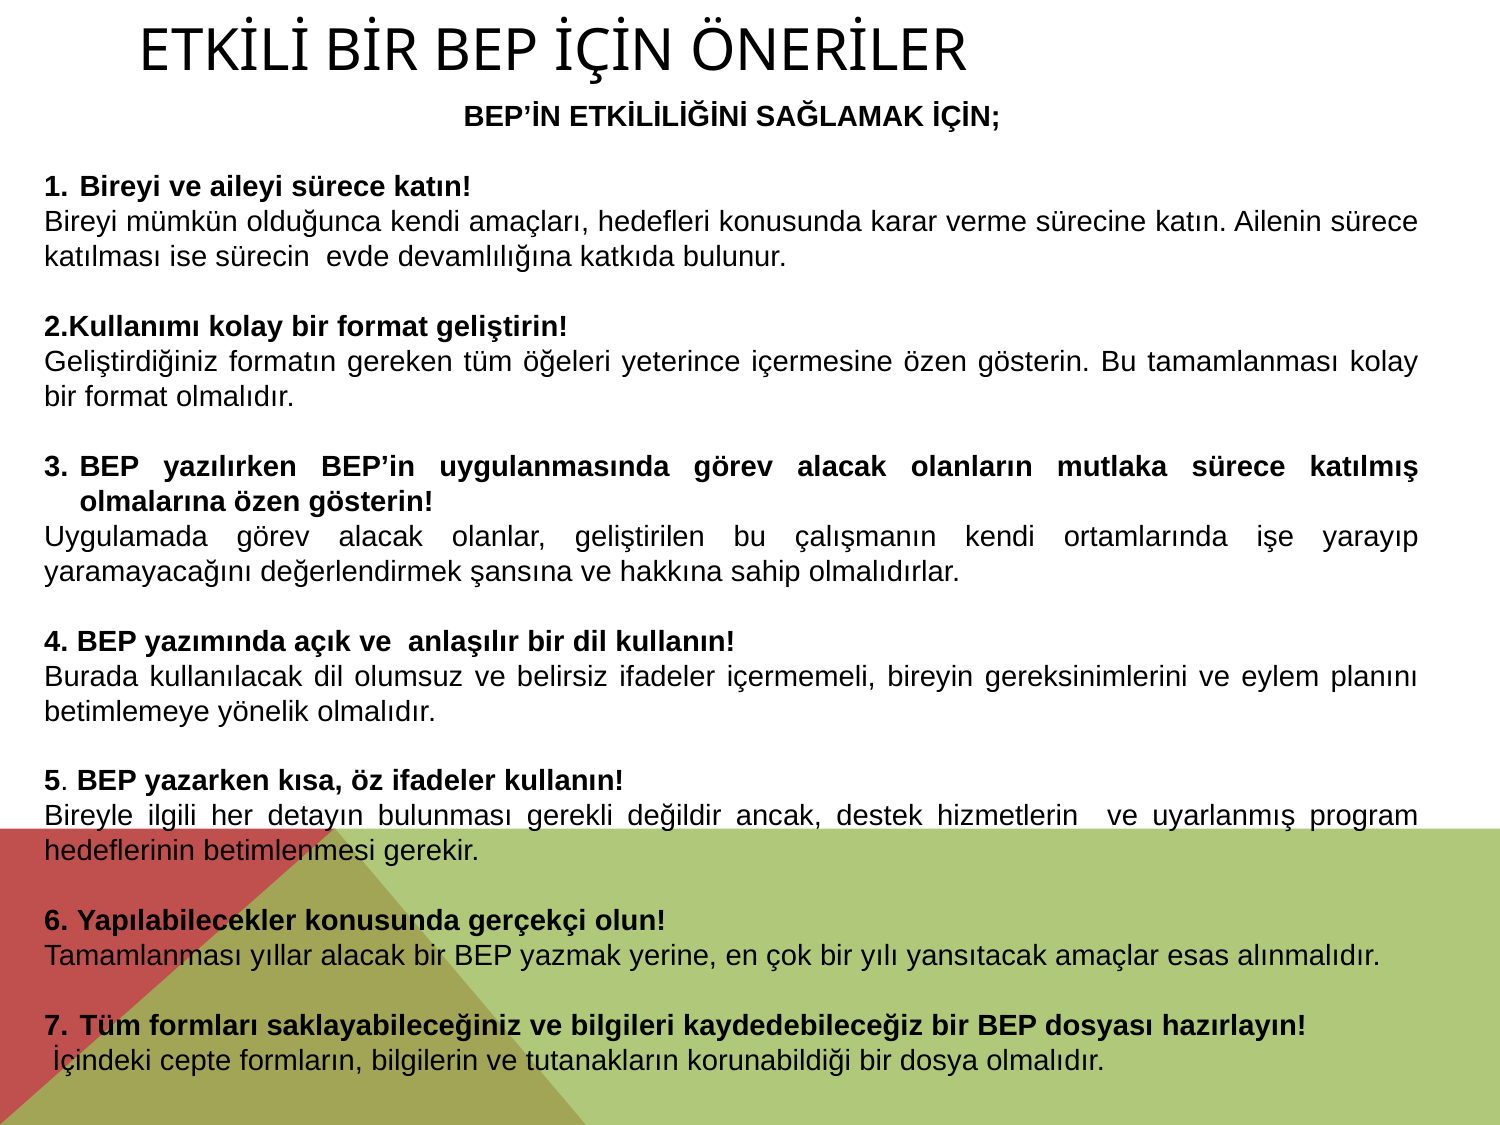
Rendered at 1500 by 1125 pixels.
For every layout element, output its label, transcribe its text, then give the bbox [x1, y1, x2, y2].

title Etkİlİ bİr bep İçİn önerİler [123, 1, 1358, 90]
text_box BEP’İN ETKİLİLİĞİNİ SAĞLAMAK İÇİN; Bireyi ve aileyi sürece katın! Bireyi mümkün olduğunca kendi amaçları, hedefleri konusunda karar verme sürecine katın. Ailenin sürece katılması ise sürecin evde devamlılığına katkıda bulunur. 2.Kullanımı kolay bir format geliştirin! Geliştirdiğiniz formatın gereken tüm öğeleri yeterince içermesine özen gösterin. Bu tamamlanması kolay bir format olmalıdır. BEP yazılırken BEP’in uygulanmasında görev alacak olanların mutlaka sürece katılmış olmalarına özen gösterin! Uygulamada görev alacak olanlar, geliştirilen bu çalışmanın kendi ortamlarında işe yarayıp yaramayacağını değerlendirmek şansına ve hakkına sahip olmalıdırlar. 4. BEP yazımında açık ve anlaşılır bir dil kullanın! Burada kullanılacak dil olumsuz ve belirsiz ifadeler içermemeli, bireyin gereksinimlerini ve eylem planını betimlemeye yönelik olmalıdır. 5. BEP yazarken kısa, öz ifadeler kullanın! Bireyle ilgili her detayın bulunması gerekli değildir ancak, destek hizmetlerin ve uyarlanmış program hedeflerinin betimlenmesi gerekir. 6. Yapılabilecekler konusunda gerçekçi olun! Tamamlanması yıllar alacak bir BEP yazmak yerine, en çok bir yılı yansıtacak amaçlar esas alınmalıdır. Tüm formları saklayabileceğiniz ve bilgileri kaydedebileceğiz bir BEP dosyası hazırlayın! İçindeki cepte formların, bilgilerin ve tutanakların korunabildiği bir dosya olmalıdır. [29, 90, 1436, 1084]
